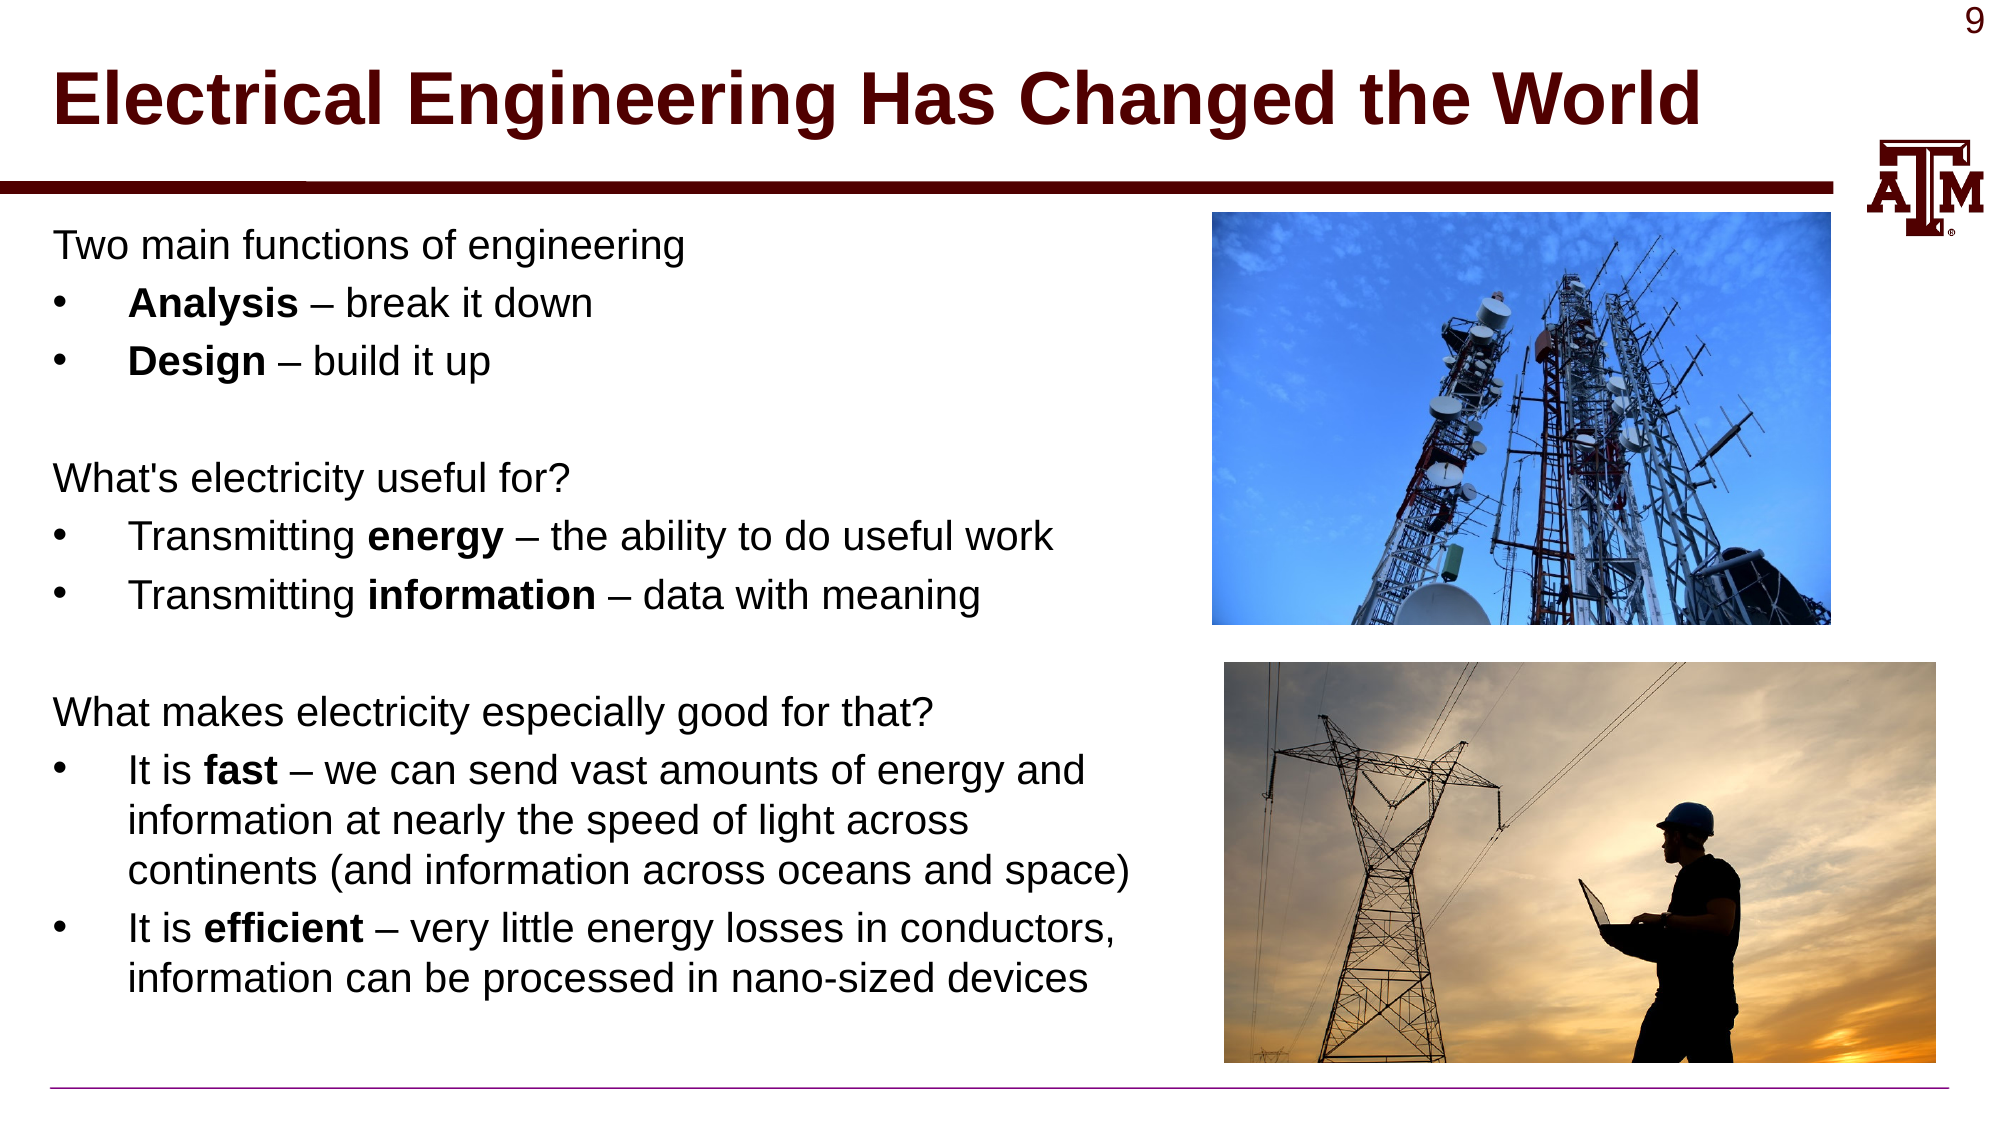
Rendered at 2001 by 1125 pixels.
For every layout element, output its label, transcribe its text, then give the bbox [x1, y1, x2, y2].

picture [1850, 112, 2000, 263]
title Electrical Engineering Has Changed the World [37, 12, 1826, 188]
picture [1212, 212, 1831, 626]
picture [1224, 662, 1936, 1063]
list Two main functions of engineering Analysis – break it down Design – build it up What's electricity useful for? Transmitting energy – the ability to do useful work Transmitting information – data with meaning What makes electricity especially good for that? It is fast – we can send vast amounts of energy and information at nearly the speed of light across continents (and information across oceans and space) It is efficient – very little energy losses in conductors, information can be processed in nano-sized devices [37, 209, 1151, 1063]
